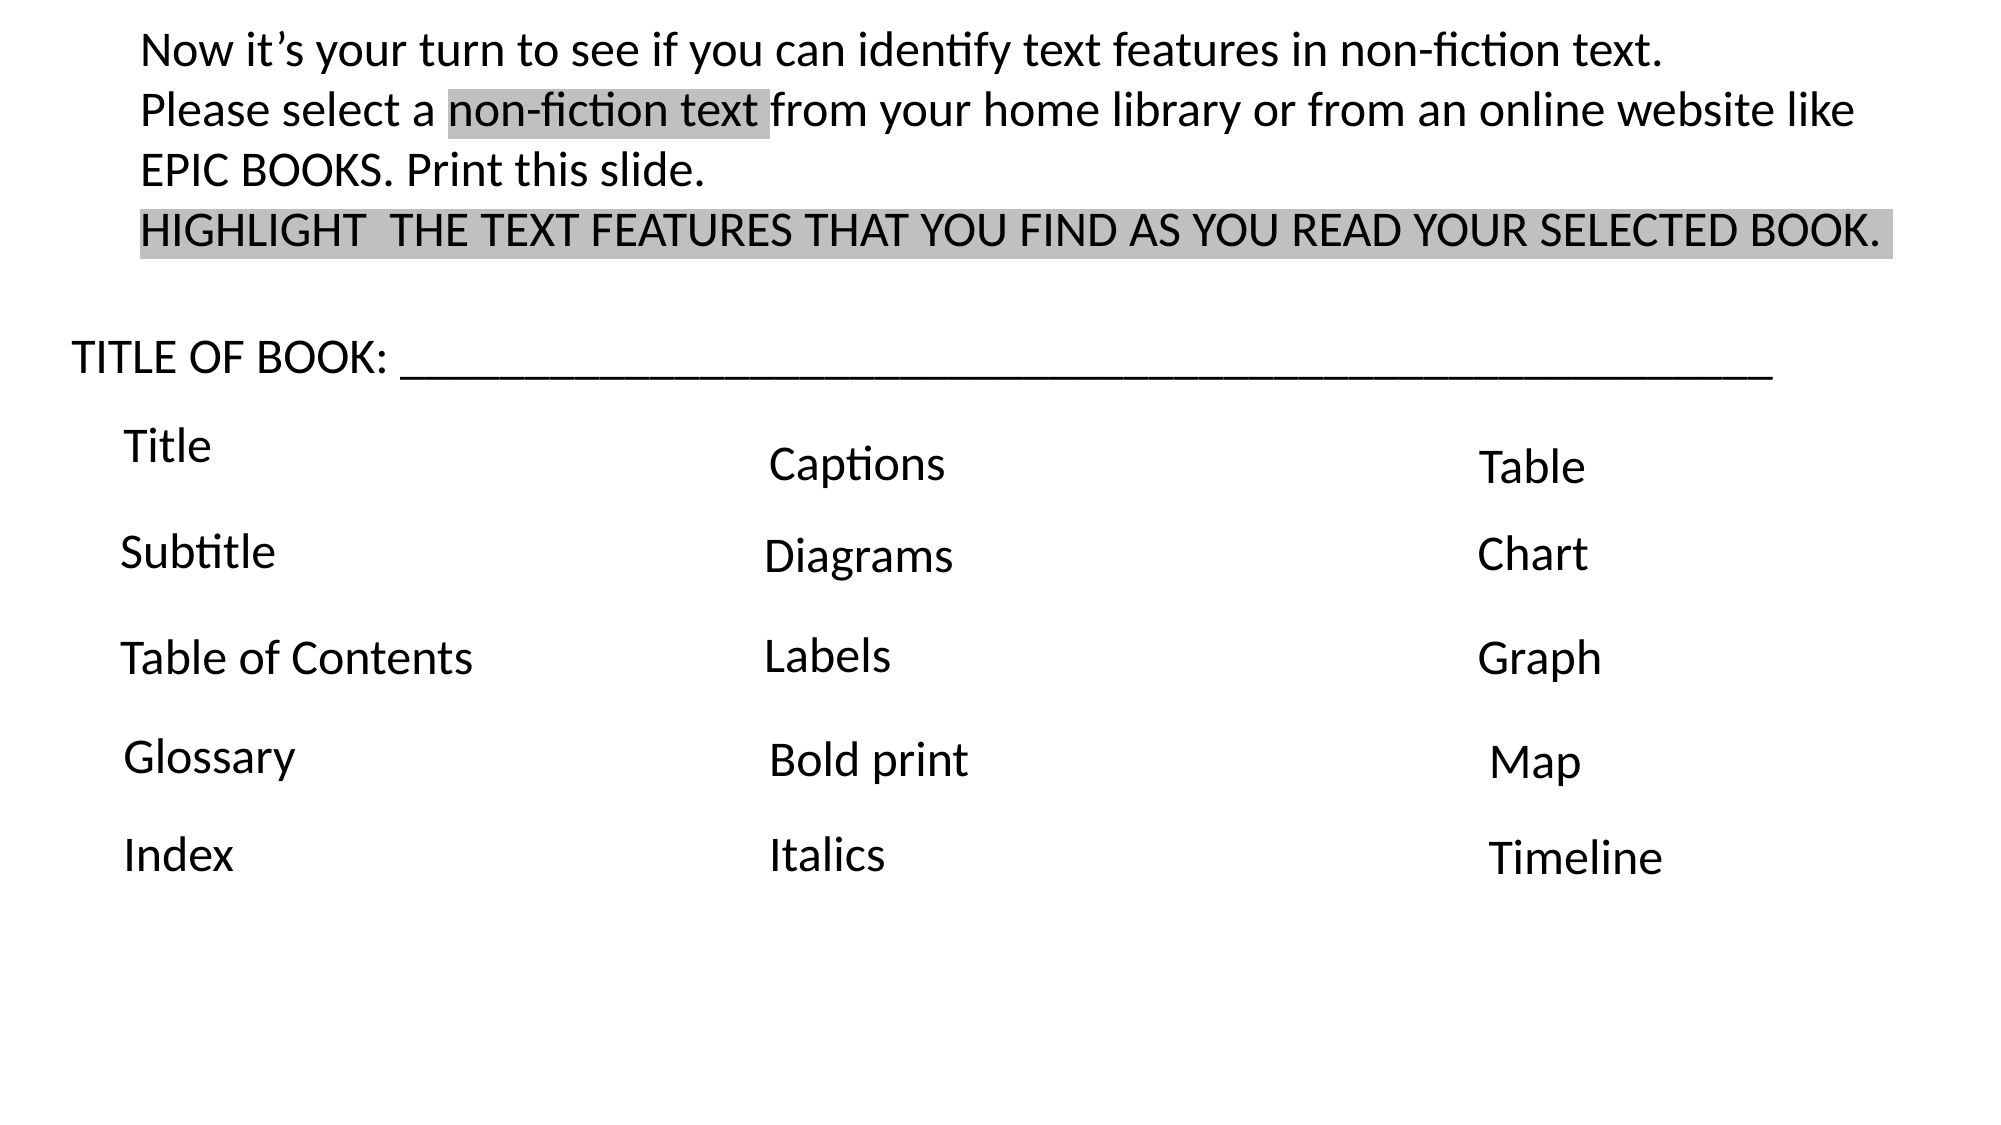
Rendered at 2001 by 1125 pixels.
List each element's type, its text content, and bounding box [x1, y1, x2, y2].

text_box Subtitle [105, 511, 343, 586]
text_box Index [108, 814, 424, 890]
text_box Labels [749, 615, 1019, 691]
text_box Timeline [1473, 817, 1779, 892]
text_box Title [108, 405, 483, 480]
text_box Diagrams [749, 514, 1035, 590]
text_box Graph [1462, 616, 1806, 692]
text_box Italics [754, 814, 1046, 890]
text_box Table [1464, 426, 1838, 501]
text_box Map [1473, 721, 1744, 796]
text_box Table of Contents [105, 616, 557, 692]
text_box Chart [1462, 513, 1818, 589]
text_box Glossary [108, 715, 472, 791]
text_box TITLE OF BOOK: _______________________________________________________ [56, 316, 1900, 392]
text_box Now it’s your turn to see if you can identify text features in non-fiction text. Please select a non-fiction text from your home library or from an online website like EPIC BOOKS. Print this slide. HIGHLIGHT THE TEXT FEATURES THAT YOU FIND AS YOU READ YOUR SELECTED BOOK. [125, 9, 1944, 325]
text_box Captions [754, 423, 1146, 498]
text_box Bold print [754, 719, 1024, 795]
